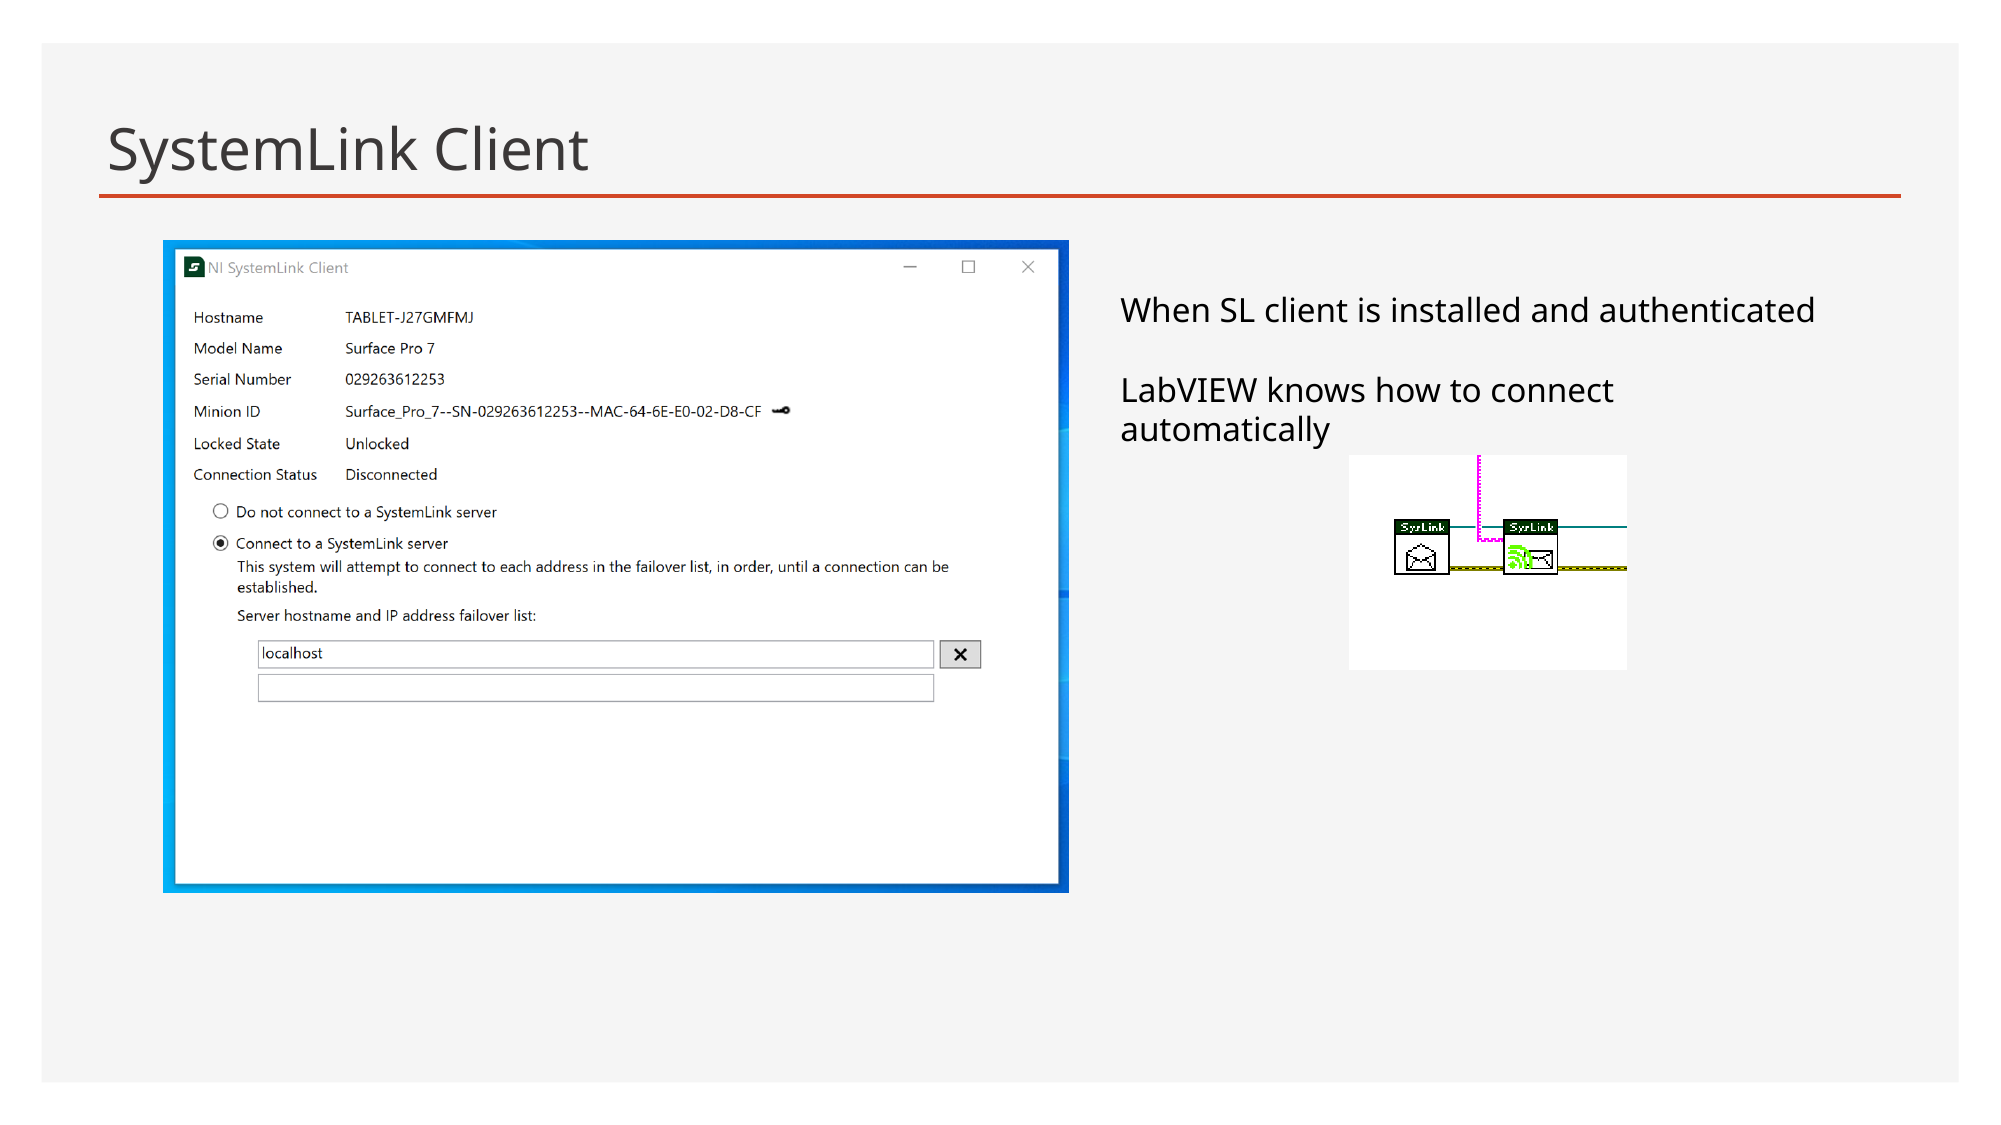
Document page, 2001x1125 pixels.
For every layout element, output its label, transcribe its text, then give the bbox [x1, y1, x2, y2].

title SystemLink Client [92, 73, 1883, 190]
picture [175, 240, 1069, 893]
picture [1349, 455, 1627, 670]
text_box When SL client is installed and authenticated LabVIEW knows how to connect automatically [1105, 281, 1847, 456]
